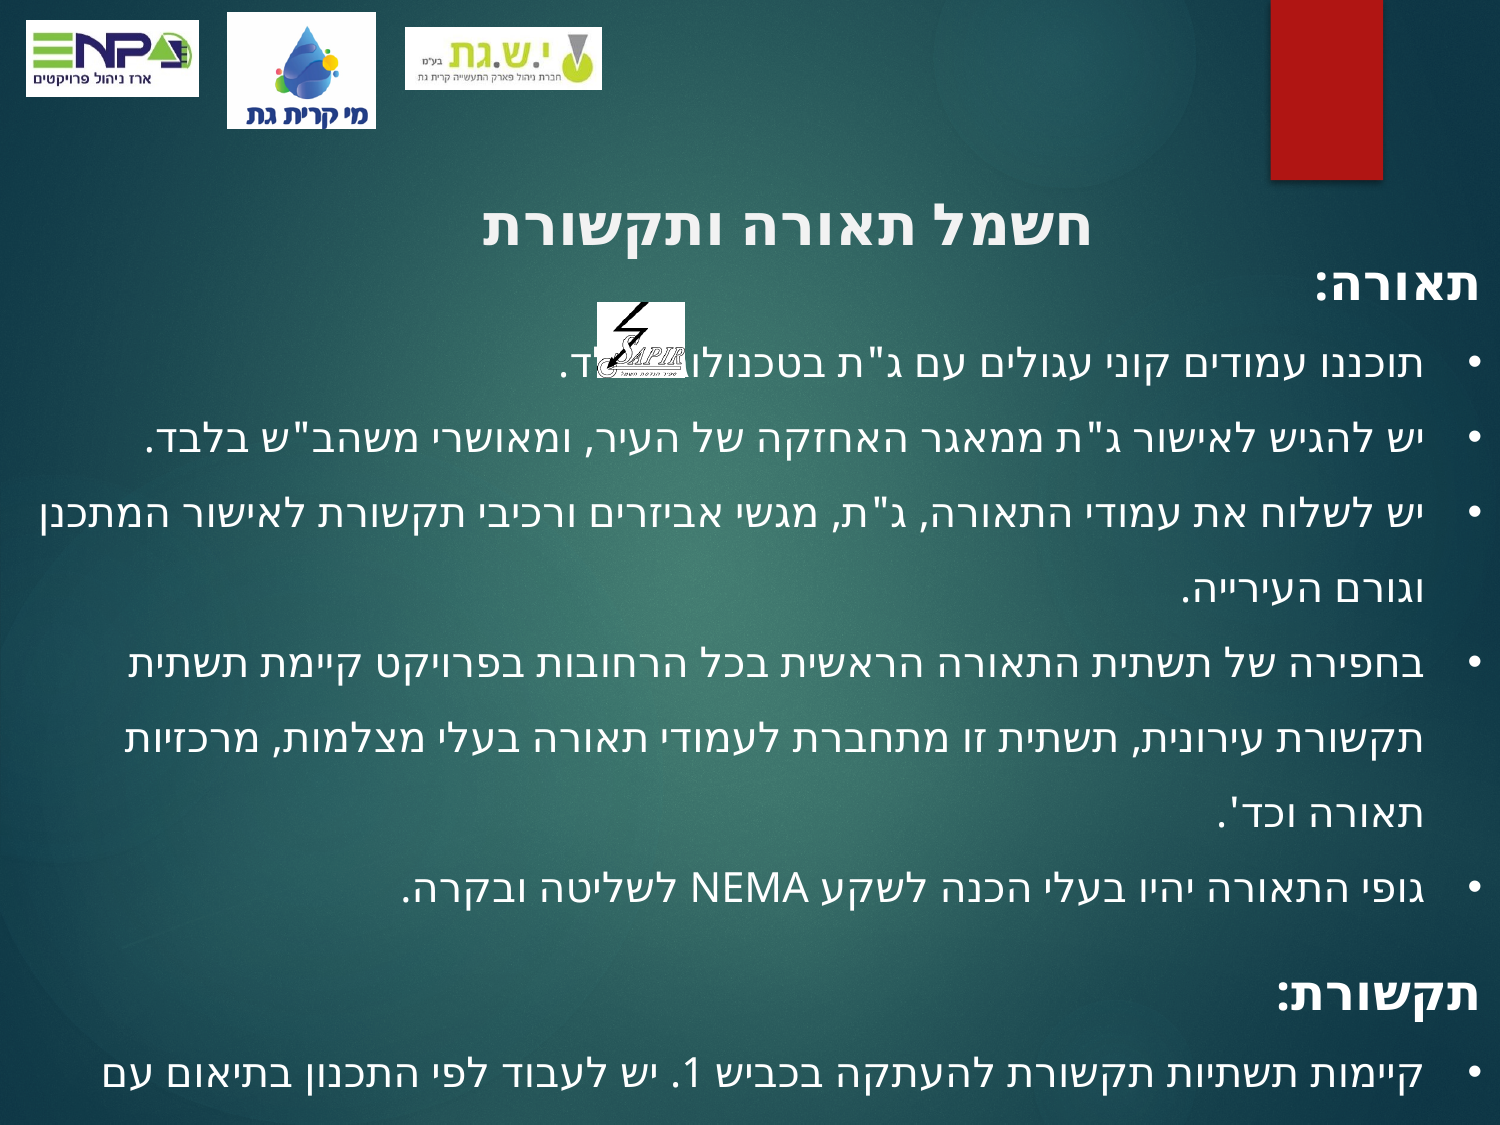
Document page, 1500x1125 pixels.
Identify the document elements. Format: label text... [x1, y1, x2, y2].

text_box חשמל תאורה ותקשורת [269, 128, 1309, 316]
picture [405, 27, 602, 90]
picture [26, 20, 199, 97]
picture [227, 11, 377, 129]
picture [596, 302, 685, 378]
text_box תאורה: תוכננו עמודים קוני עגולים עם ג"ת בטכנולוגיית לד. יש להגיש לאישור ג"ת ממאגר האחזקה של העיר, ומאושרי משהב"ש בלבד. יש לשלוח את עמודי התאורה, ג"ת, מגשי אביזרים ורכיבי תקשורת לאישור המתכנן וגורם העירייה. בחפירה של תשתית התאורה הראשית בכל הרחובות בפרויקט קיימת תשתית תקשורת עירונית, תשתית זו מתחברת לעמודי תאורה בעלי מצלמות, מרכזיות תאורה וכד'. גופי התאורה יהיו בעלי הכנה לשקע NEMA לשליטה ובקרה. תקשורת: קיימות תשתיות תקשורת להעתקה בכביש 1. יש לעבוד לפי התכנון בתיאום עם חברות התקשורת. בפרויקט נשמרה רצועת תשתיות לכל חברות התקשורת- סלקום, פרטנר, בזק והוט. כדאי שהקבלן המבצע יהיה מאושר ע"י חברות תקשורת (זירוז תהליכים). [0, 243, 1497, 1125]
